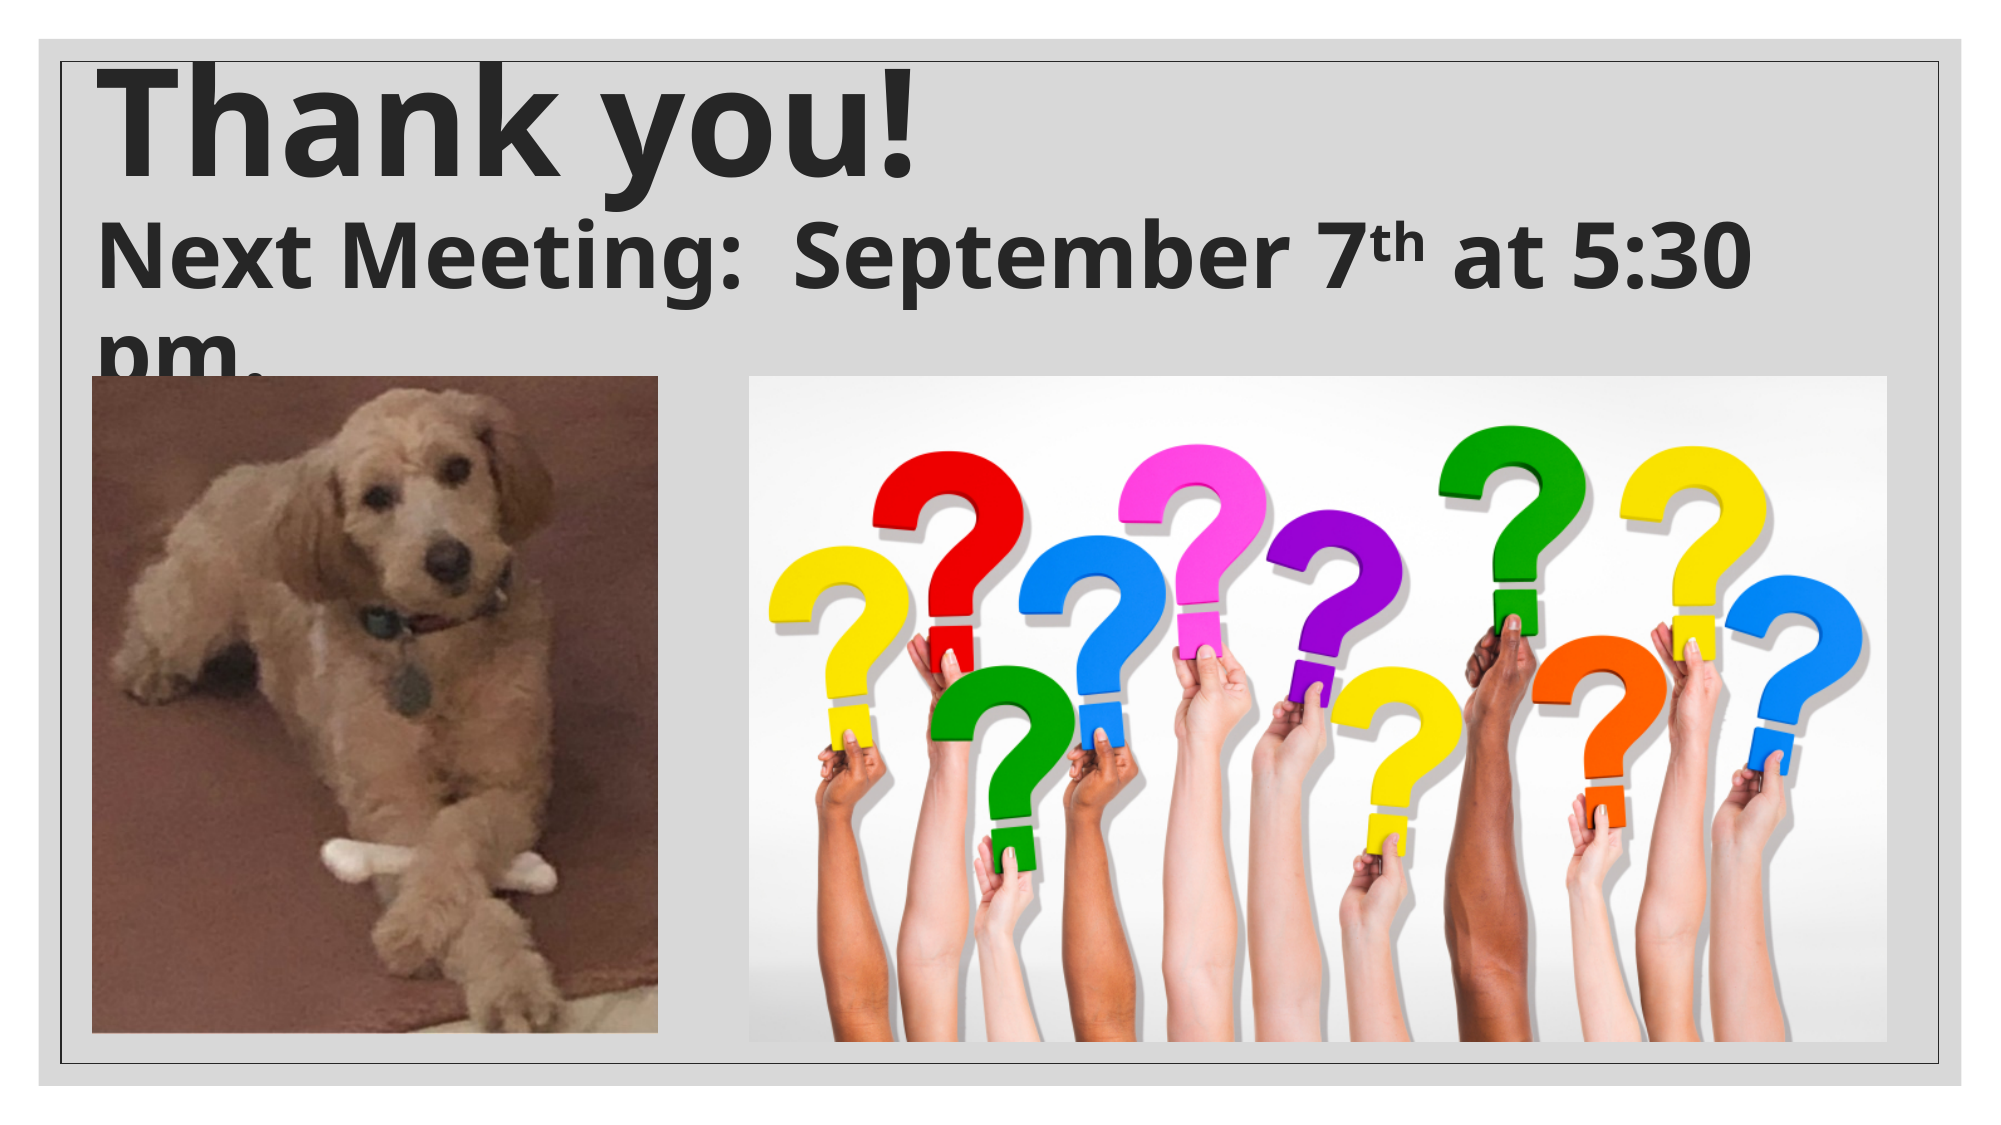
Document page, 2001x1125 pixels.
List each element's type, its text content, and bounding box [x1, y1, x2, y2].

picture [92, 376, 659, 1034]
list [749, 376, 1887, 1042]
title Thank you! Next Meeting: September 7th at 5:30 pm. [79, 34, 1929, 421]
